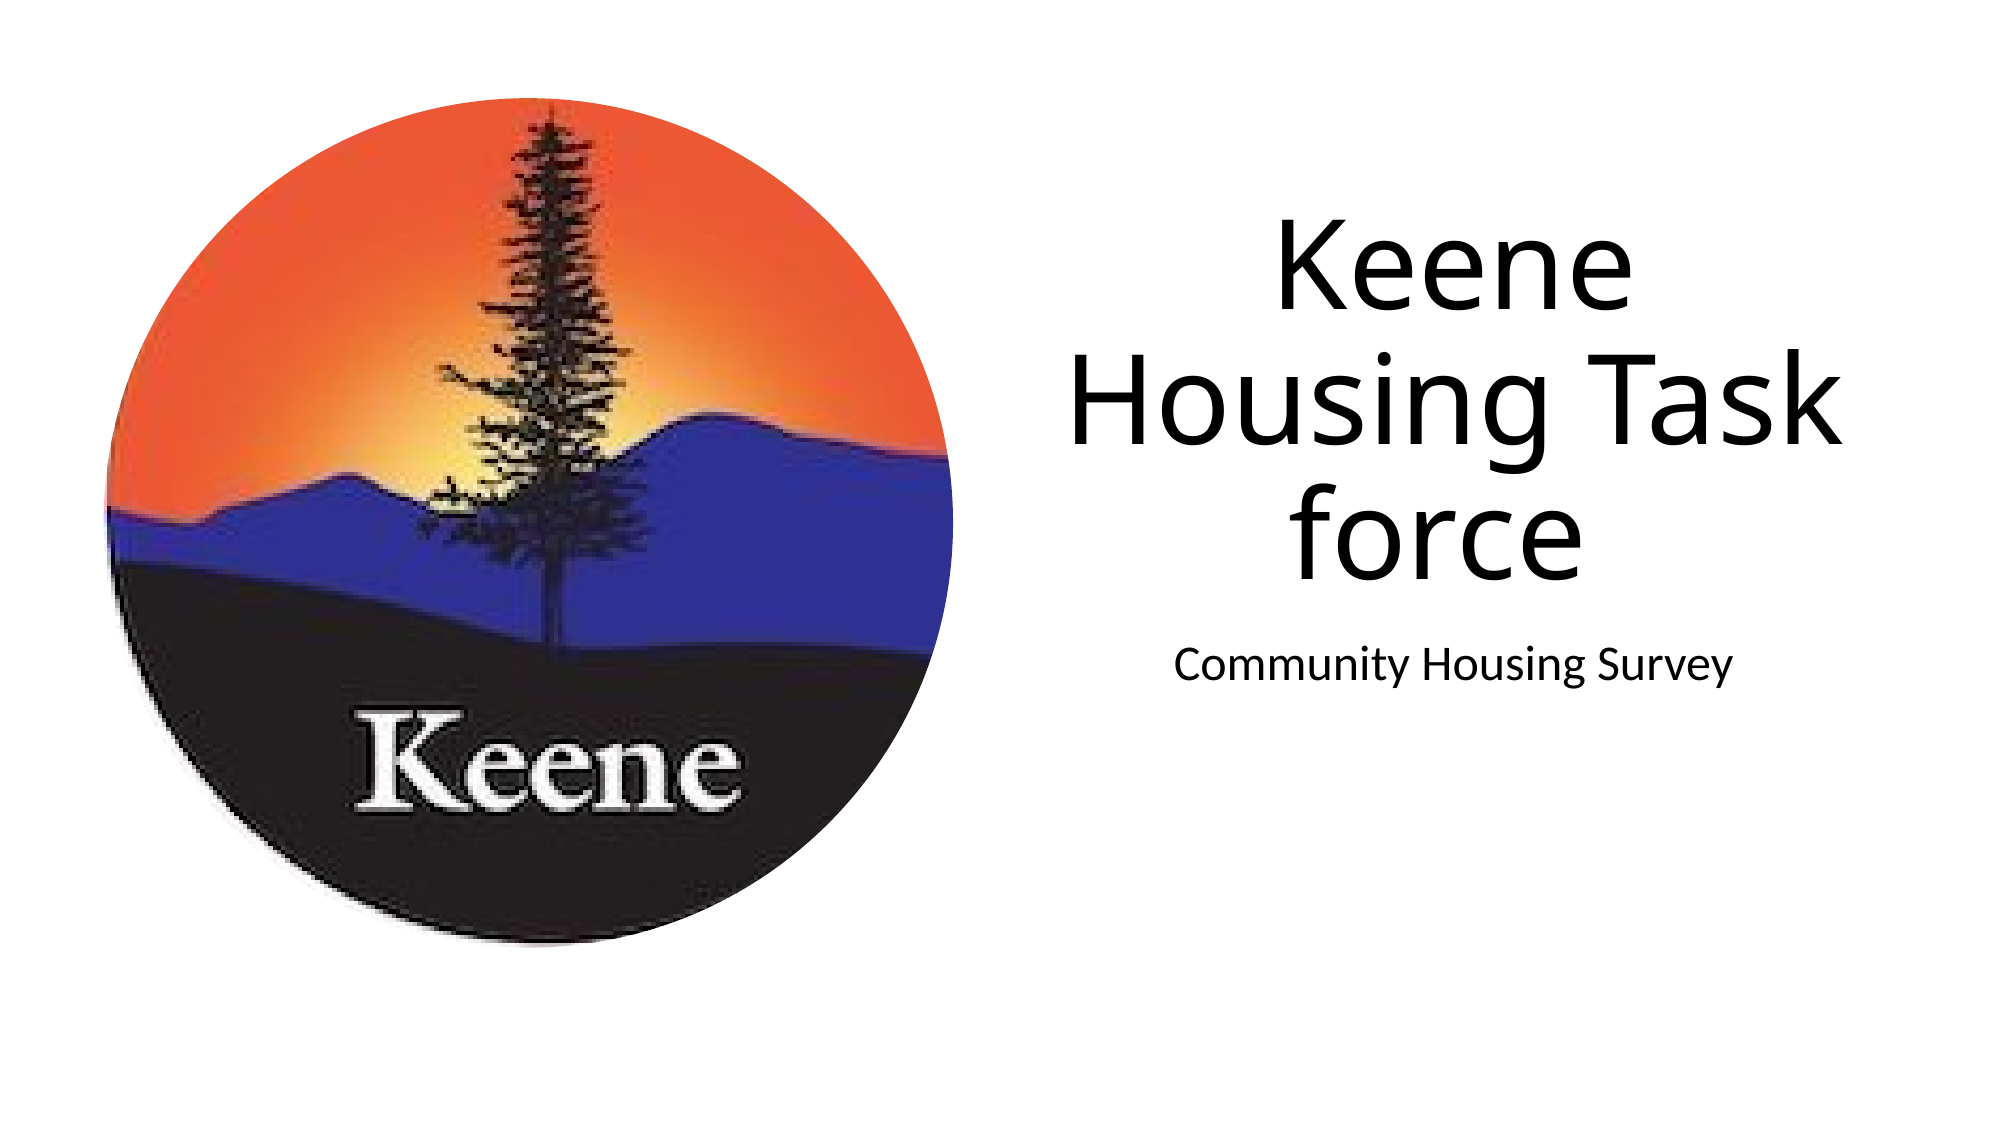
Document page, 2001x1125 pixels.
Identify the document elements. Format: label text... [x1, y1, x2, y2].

title Keene Housing Task force [1016, 121, 1892, 615]
picture [103, 98, 954, 948]
subtitle Community Housing Survey [1016, 629, 1892, 989]
